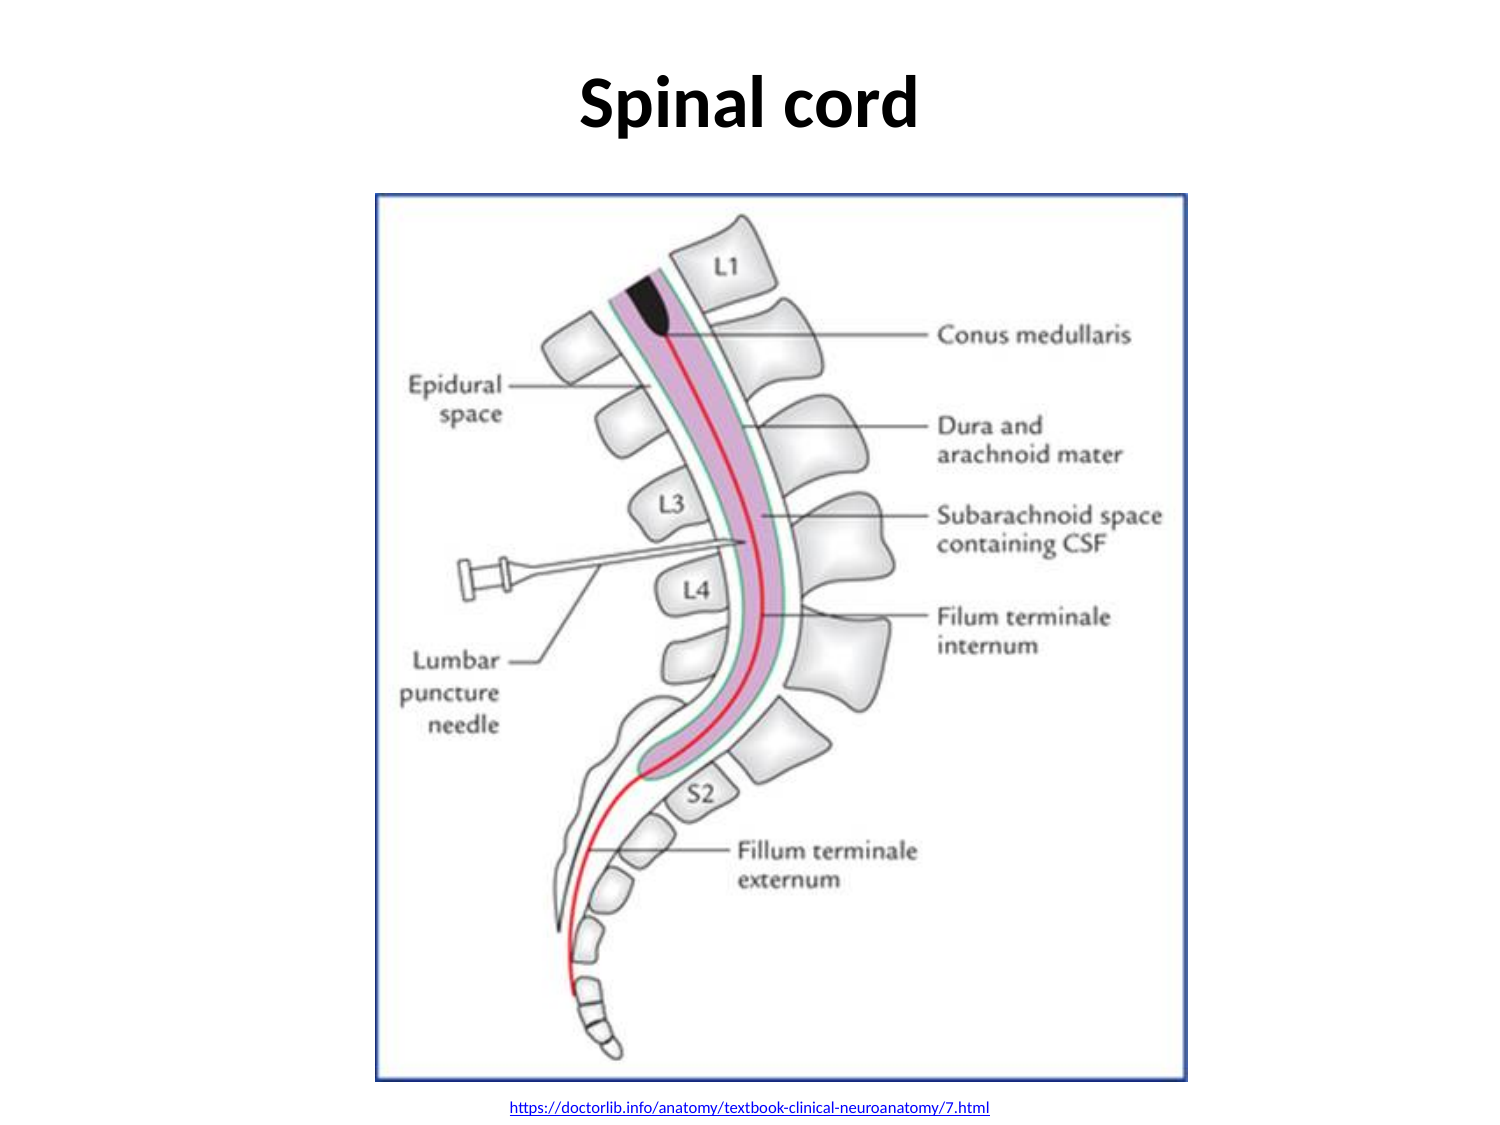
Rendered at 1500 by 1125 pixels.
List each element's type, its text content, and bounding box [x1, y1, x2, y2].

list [374, 193, 1188, 1083]
title Spinal cord [75, 45, 1425, 150]
text_box https://doctorlib.info/anatomy/textbook-clinical-neuroanatomy/7.html [350, 1089, 1150, 1125]
